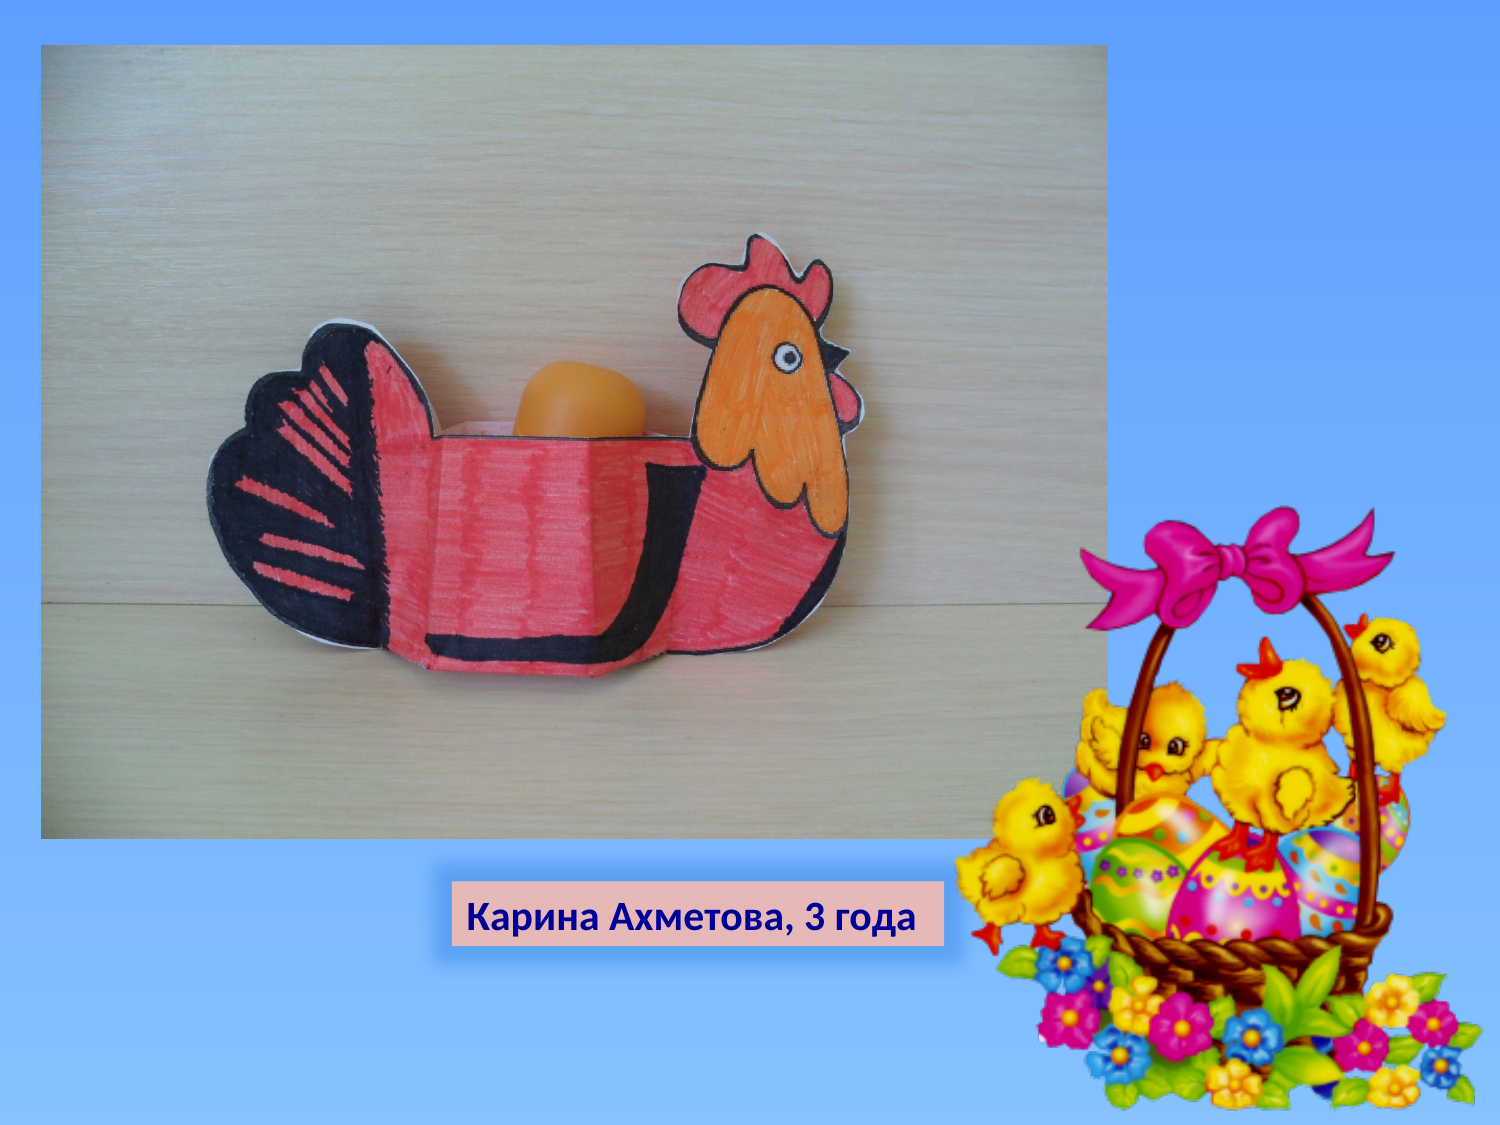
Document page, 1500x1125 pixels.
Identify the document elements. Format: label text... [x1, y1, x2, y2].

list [40, 44, 1108, 840]
picture [943, 499, 1500, 1125]
text_box Карина Ахметова, 3 года [451, 881, 938, 947]
